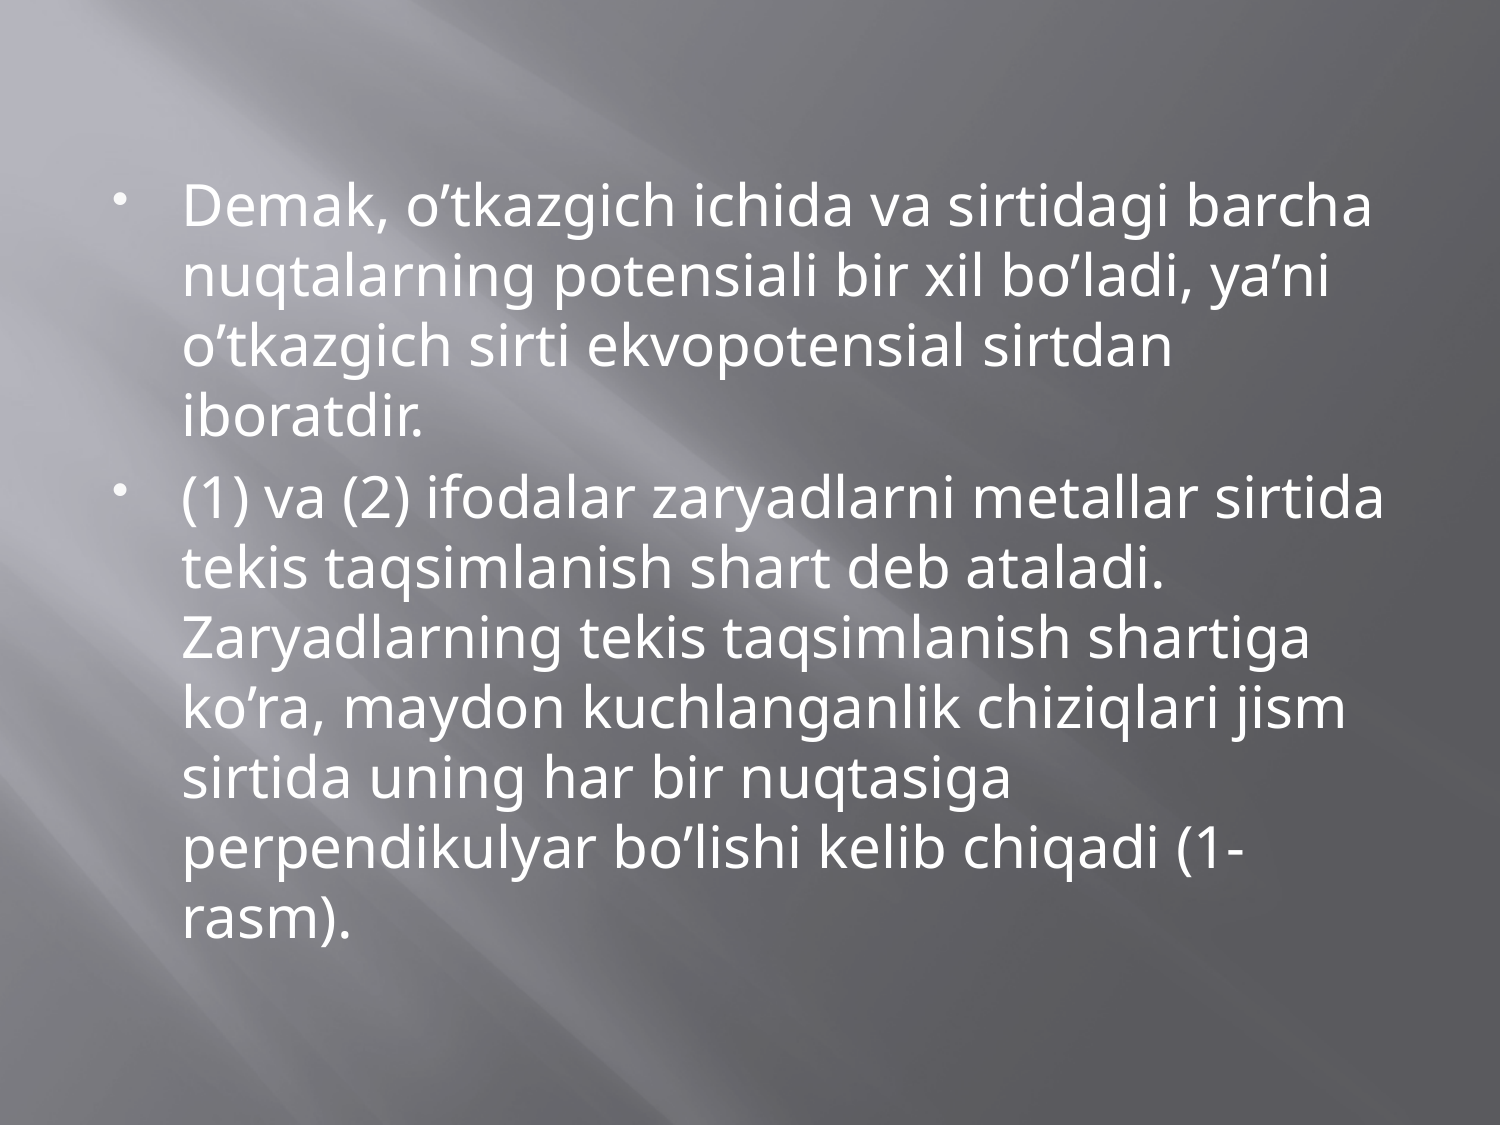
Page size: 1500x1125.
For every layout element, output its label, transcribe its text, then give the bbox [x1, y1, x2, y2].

list Demak, o’tkazgich ichida va sirtidagi barcha nuqtalarning potensiali bir xil bo’ladi, ya’ni o’tkazgich sirti ekvopotensial sirtdan iboratdir. (1) va (2) ifodalar zaryadlarni metallar sirtida tekis taqsimlanish shart deb ataladi. Zaryadlarning tekis taqsimlanish shartiga ko’ra, maydon kuchlanganlik chiziqlari jism sirtida uning har bir nuqtasiga perpendikulyar bo’lishi kelib chiqadi (1-rasm). [76, 160, 1427, 934]
